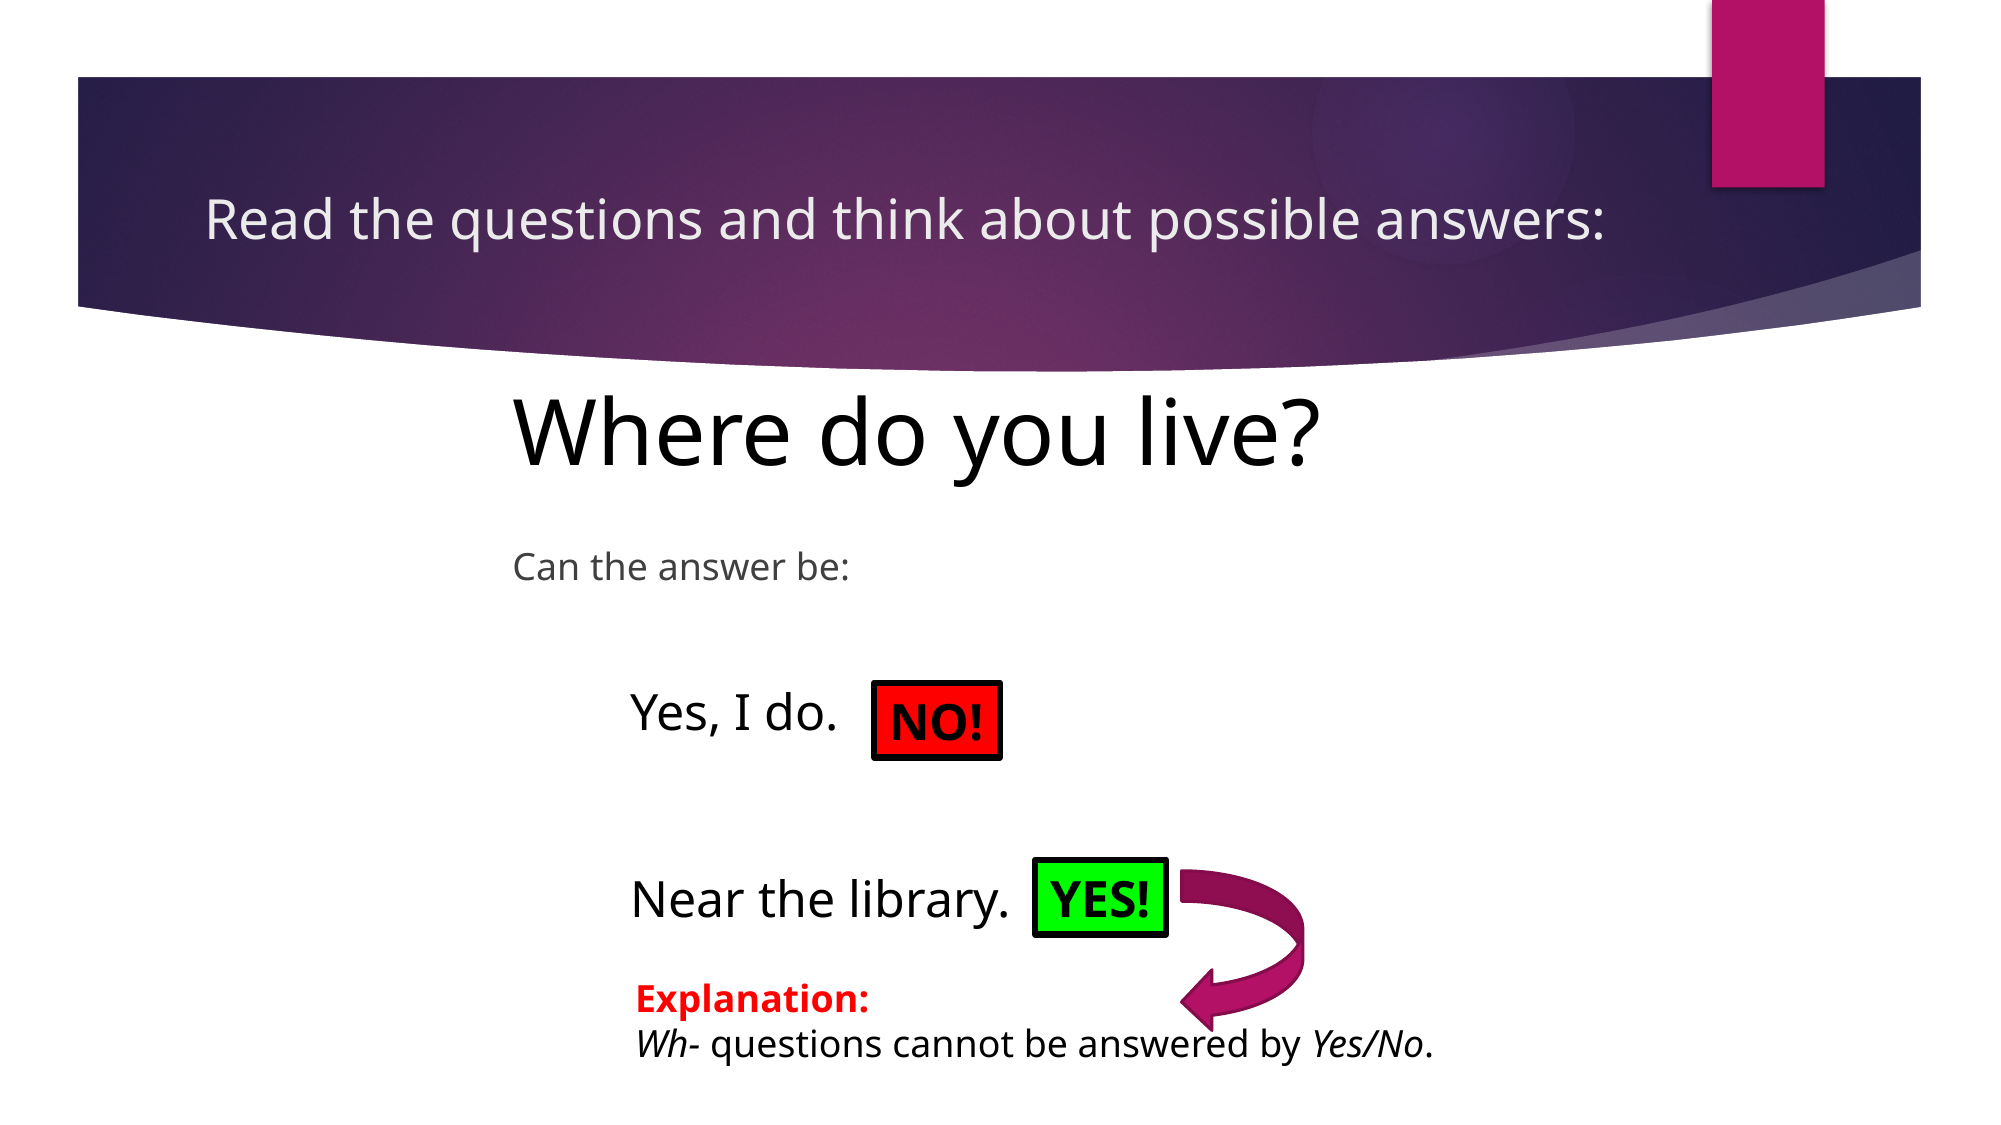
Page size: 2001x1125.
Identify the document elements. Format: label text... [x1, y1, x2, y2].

text_box Where do you live? [497, 327, 1419, 545]
text_box Near the library. [615, 859, 1035, 935]
text_box YES! [1035, 859, 1167, 935]
title Read the questions and think about possible answers: [189, 159, 1677, 276]
list Can the answer be: [497, 545, 1144, 635]
text_box Explanation: Wh- questions cannot be answered by Yes/No. [620, 967, 1713, 1073]
text_box NO! [874, 682, 1000, 758]
text_box Yes, I do. [615, 673, 875, 749]
text_box [1180, 869, 1305, 1032]
